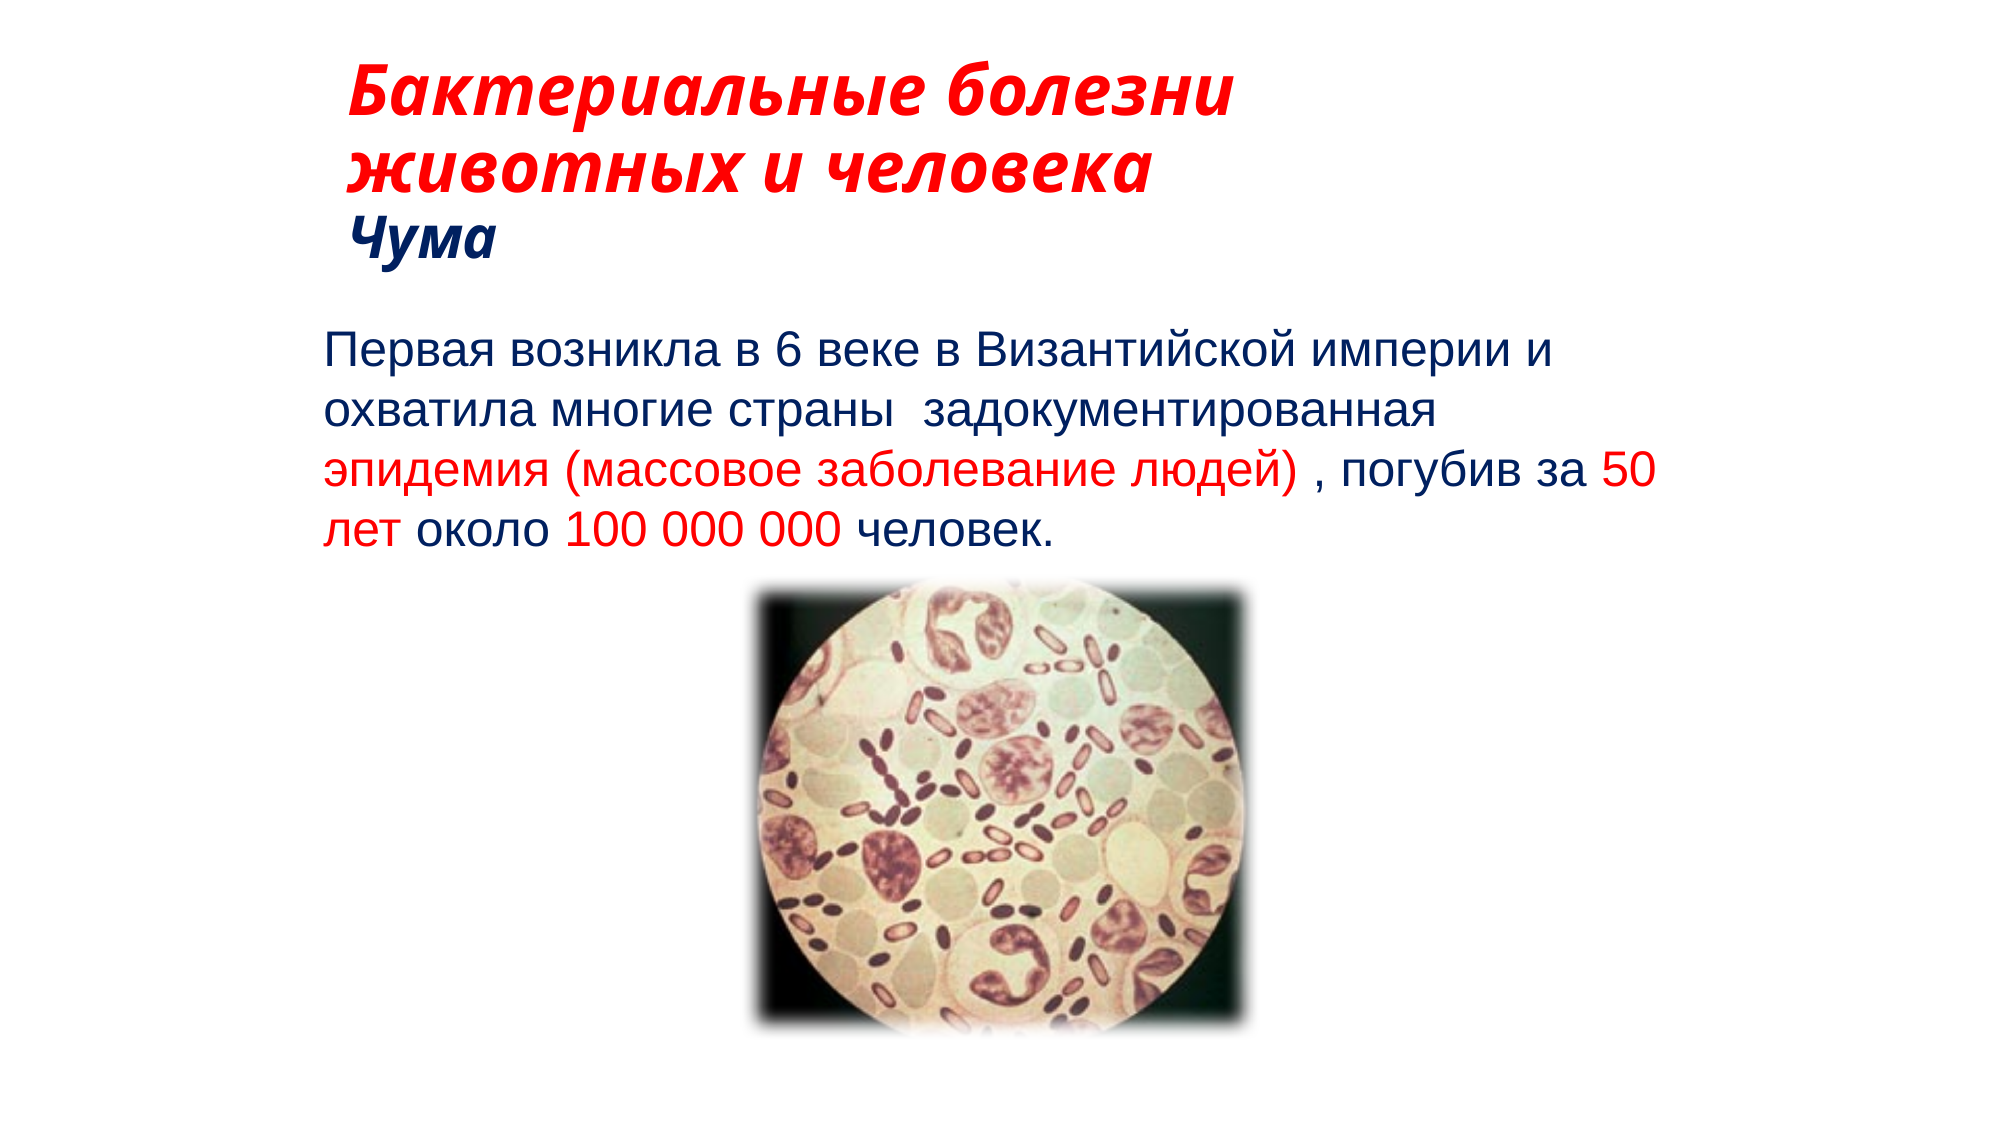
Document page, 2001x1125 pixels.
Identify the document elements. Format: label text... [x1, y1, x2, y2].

picture [740, 574, 1260, 1041]
title Бактериальные болезни животных и человека Чума [332, 46, 1557, 279]
text_box Первая возникла в 6 веке в Византийской империи и охватила многие страны задокументированная эпидемия (массовое заболевание людей) , погубив за 50 лет около 100 000 000 человек. [308, 309, 1692, 565]
